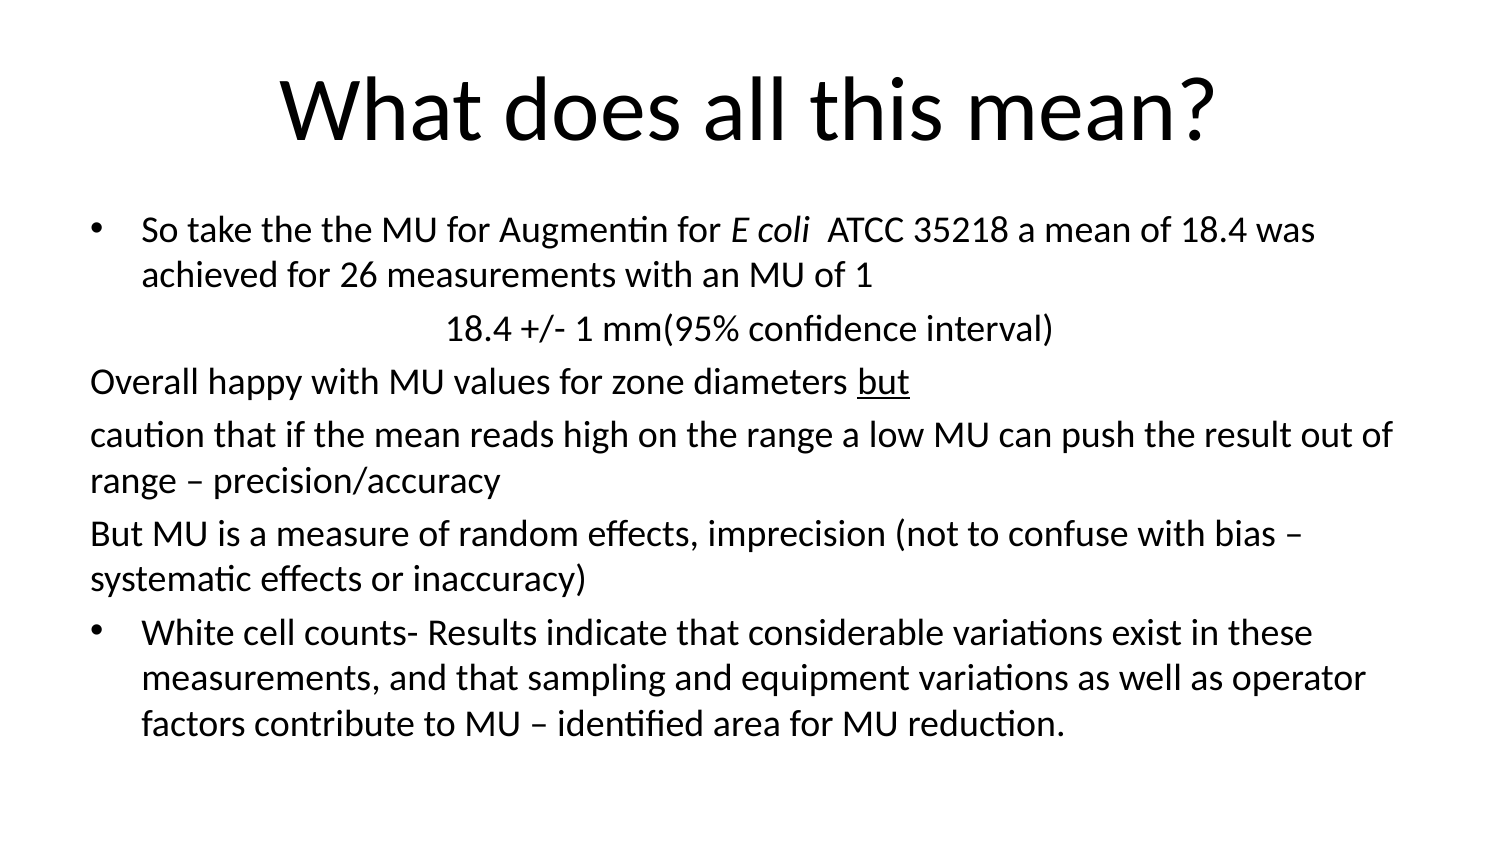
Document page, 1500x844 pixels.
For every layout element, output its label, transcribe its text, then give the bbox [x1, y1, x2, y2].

list So take the the MU for Augmentin for E coli ATCC 35218 a mean of 18.4 was achieved for 26 measurements with an MU of 1 18.4 +/- 1 mm(95% confidence interval) Overall happy with MU values for zone diameters but caution that if the mean reads high on the range a low MU can push the result out of range – precision/accuracy But MU is a measure of random effects, imprecision (not to confuse with bias –systematic effects or inaccuracy) White cell counts- Results indicate that considerable variations exist in these measurements, and that sampling and equipment variations as well as operator factors contribute to MU – identified area for MU reduction. [75, 196, 1425, 754]
title What does all this mean? [75, 33, 1425, 175]
